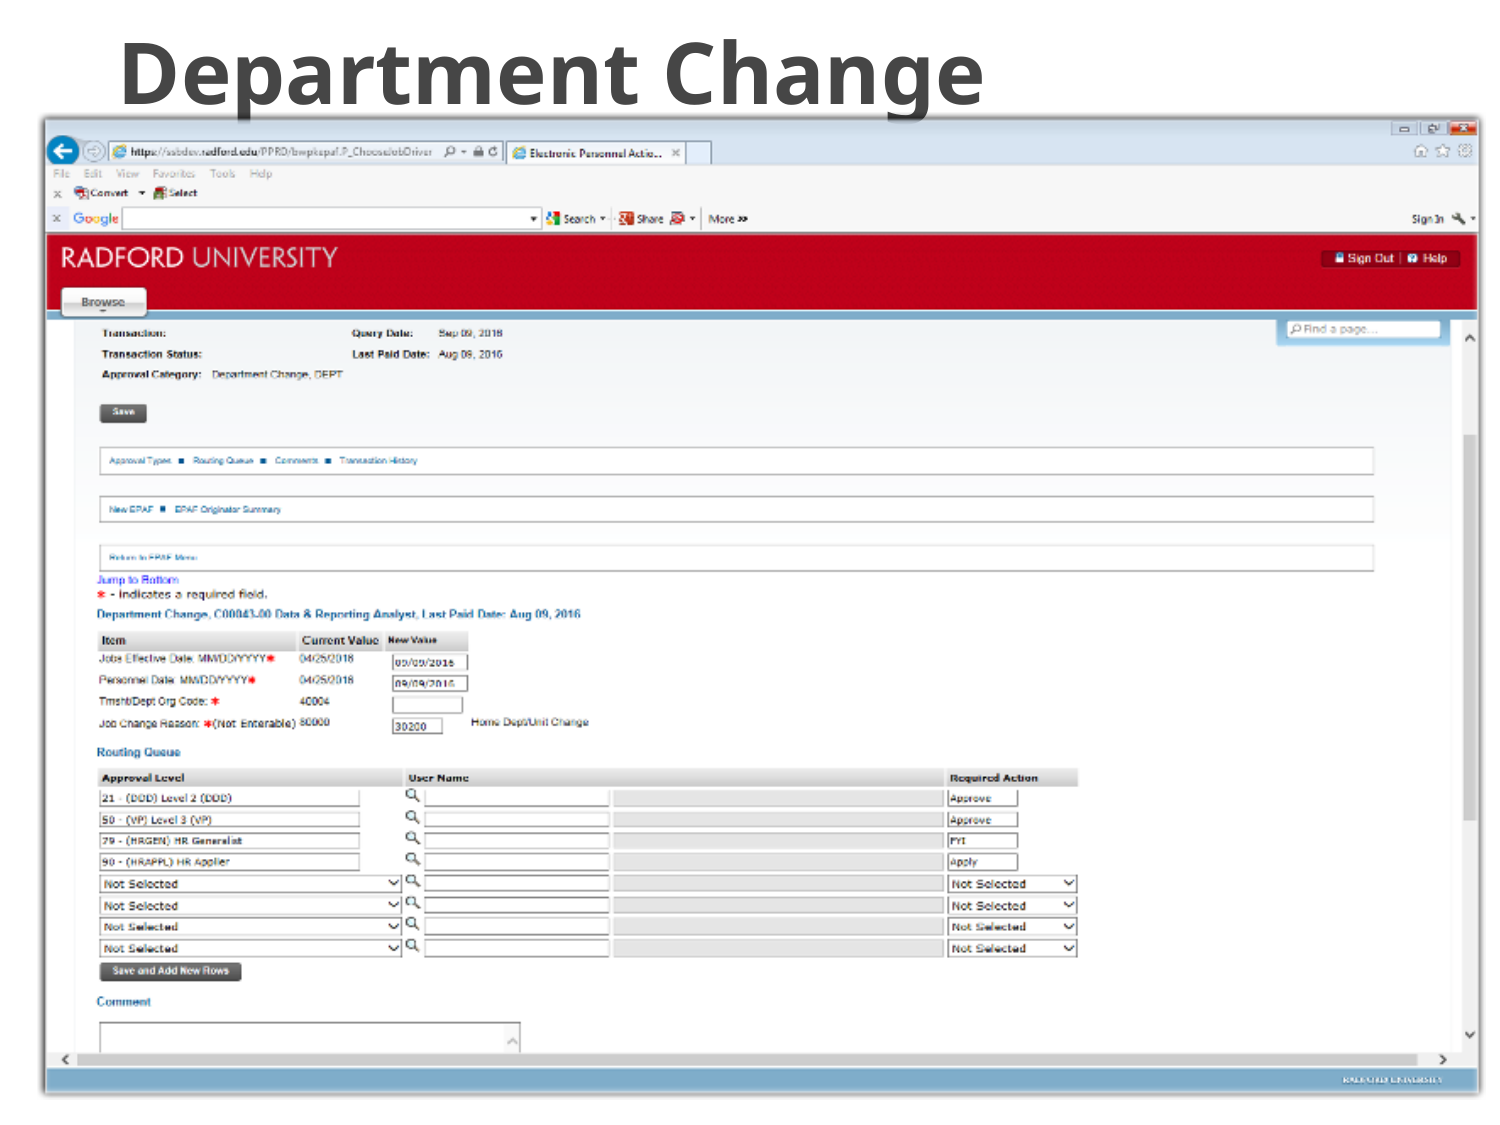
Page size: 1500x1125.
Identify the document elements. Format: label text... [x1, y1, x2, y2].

text_box Department Change [103, 2, 1100, 112]
picture [37, 112, 1486, 1101]
